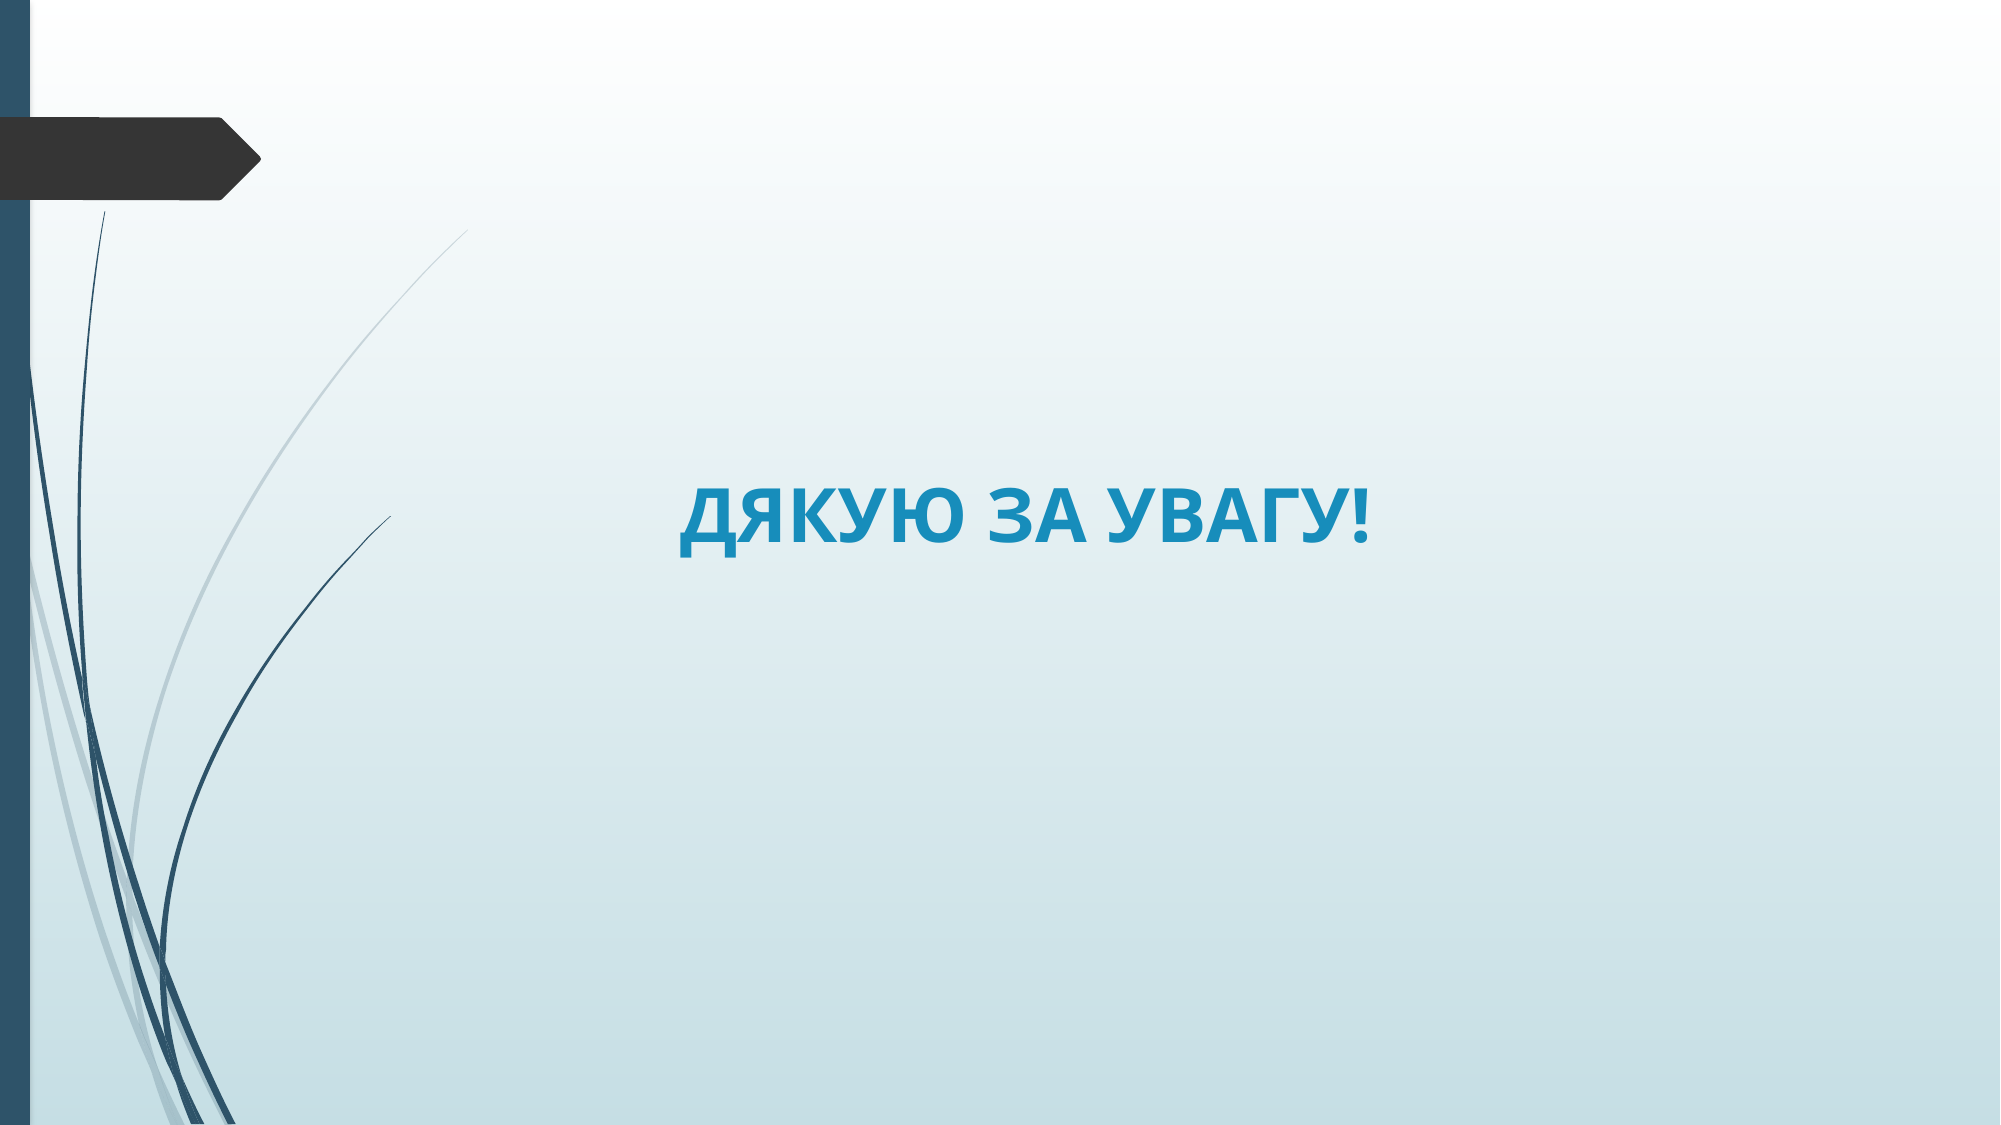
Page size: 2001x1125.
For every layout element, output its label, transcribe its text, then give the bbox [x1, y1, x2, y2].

title ДЯКУЮ ЗА УВАГУ! [430, 459, 1893, 649]
